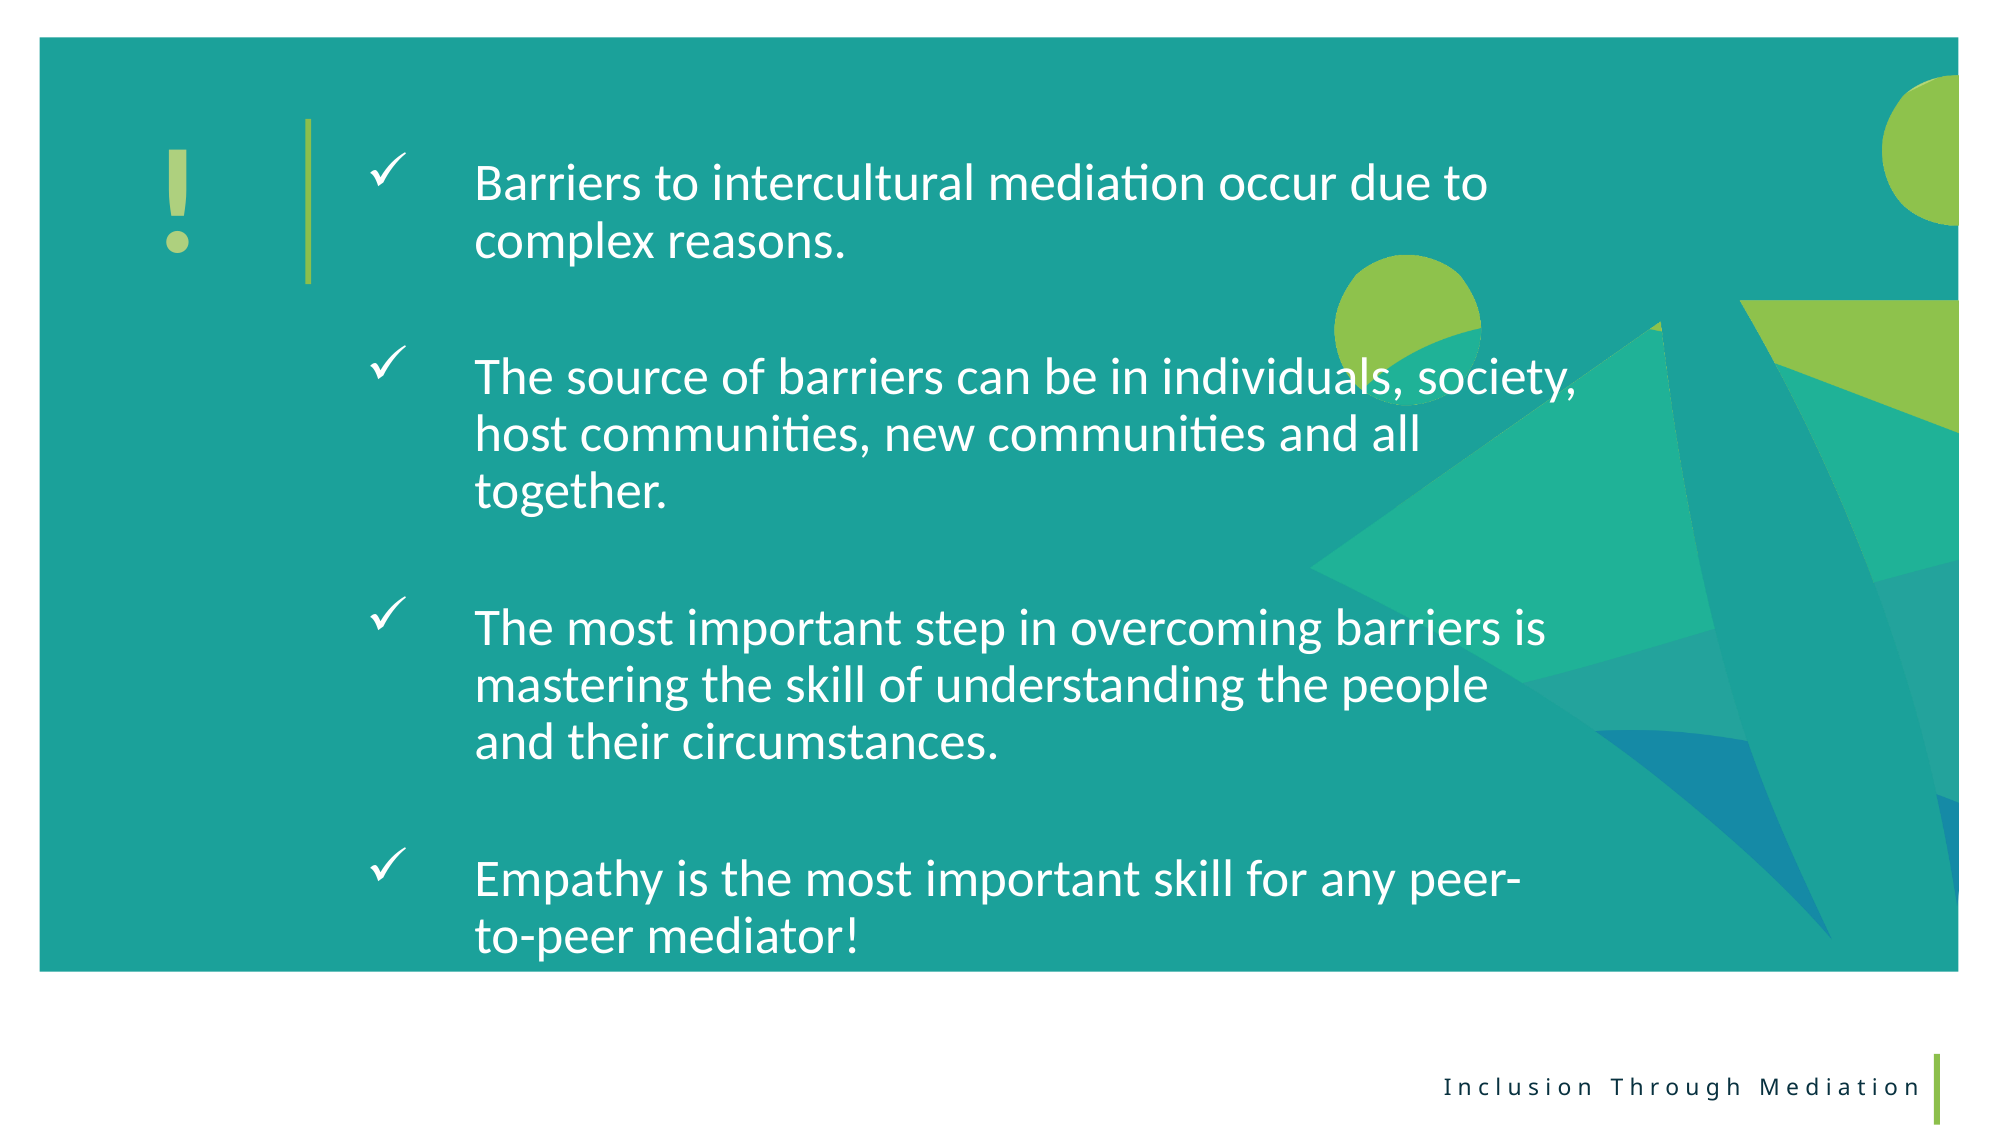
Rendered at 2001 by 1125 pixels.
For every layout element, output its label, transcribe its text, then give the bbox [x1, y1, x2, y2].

list ! [138, 115, 266, 304]
list Barriers to intercultural mediation occur due to complex reasons. The source of barriers can be in individuals, society, host communities, new communities and all together. The most important step in overcoming barriers is mastering the skill of understanding the people and their circumstances. Empathy is the most important skill for any peer-to-peer mediator! [350, 147, 1594, 978]
picture [1208, 0, 1959, 957]
